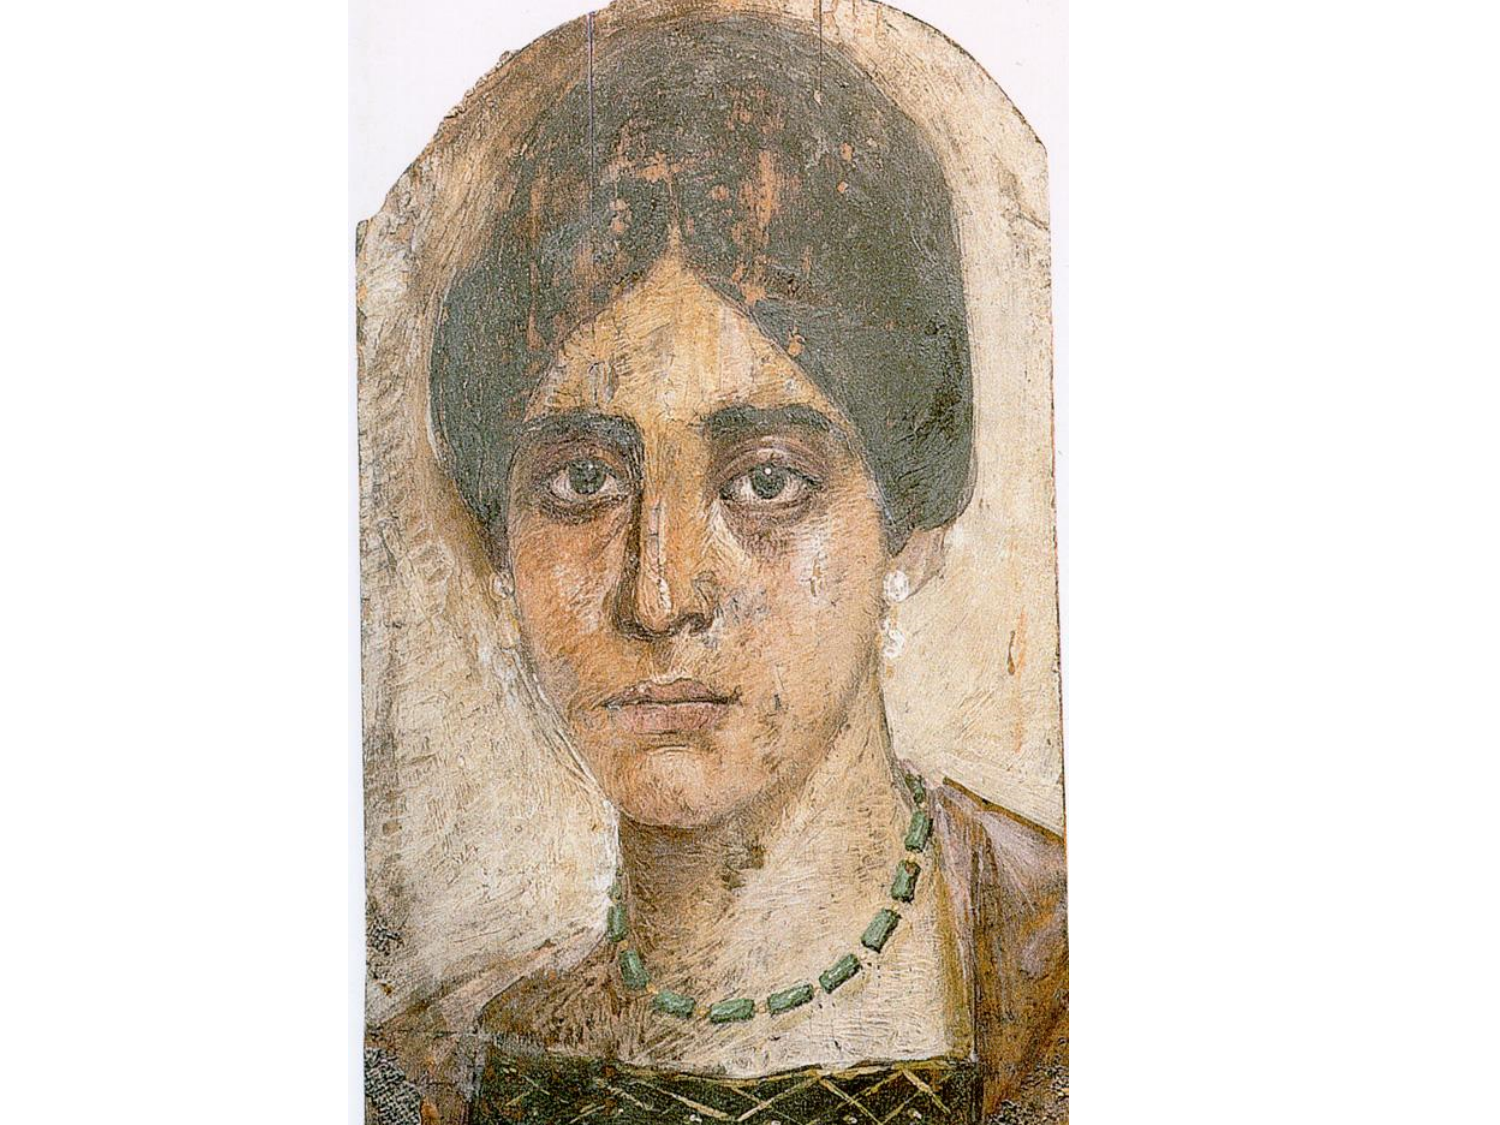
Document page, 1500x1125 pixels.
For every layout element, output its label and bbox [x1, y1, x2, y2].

list [348, 0, 1070, 1125]
